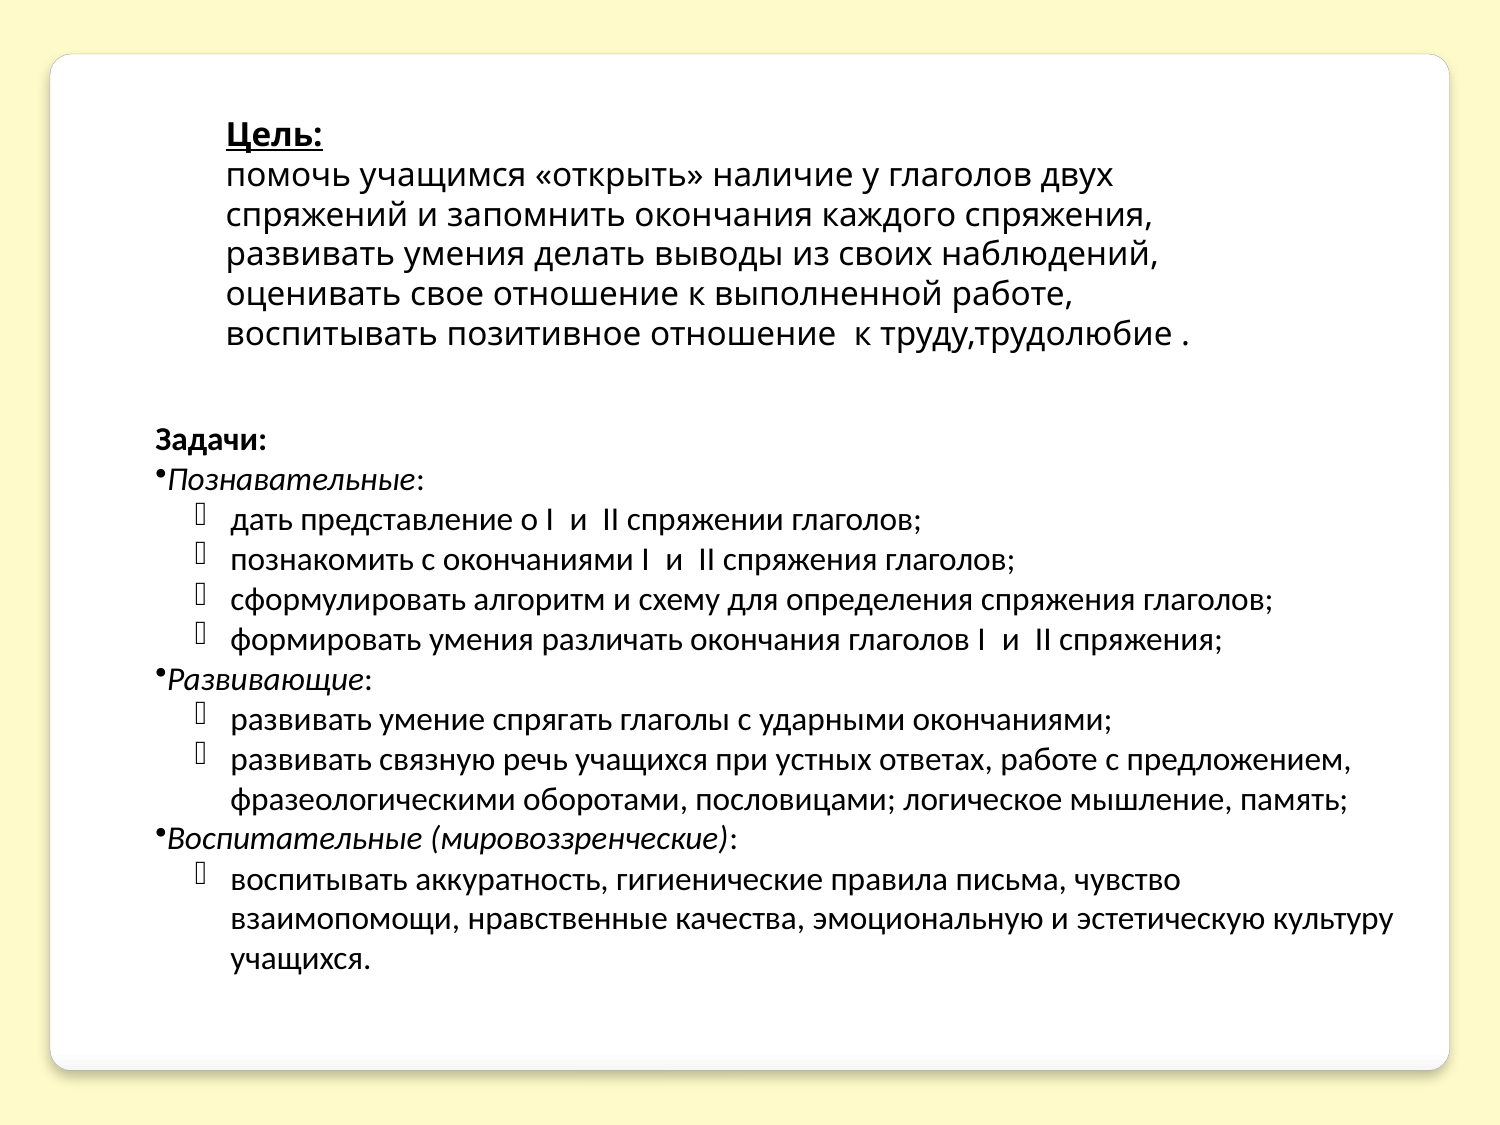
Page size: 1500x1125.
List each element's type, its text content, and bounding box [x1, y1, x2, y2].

text_box Задачи: Познавательные: дать представление о I и II спряжении глаголов; познакомить с окончаниями I и II спряжения глаголов; сформулировать алгоритм и схему для определения спряжения глаголов; формировать умения различать окончания глаголов I и II спряжения; Развивающие: развивать умение спрягать глаголы с ударными окончаниями; развивать связную речь учащихся при устных ответах, работе с предложением, фразеологическими оборотами, пословицами; логическое мышление, память; Воспитательные (мировоззренческие): воспитывать аккуратность, гигиенические правила письма, чувство взаимопомощи, нравственные качества, эмоциональную и эстетическую культуру учащихся. [140, 410, 1418, 984]
text_box Цель: помочь учащимся «открыть» наличие у глаголов двух спряжений и запомнить окончания каждого спряжения, развивать умения делать выводы из своих наблюдений, оценивать свое отношение к выполненной работе, воспитывать позитивное отношение к труду,трудолюбие . [210, 105, 1278, 360]
